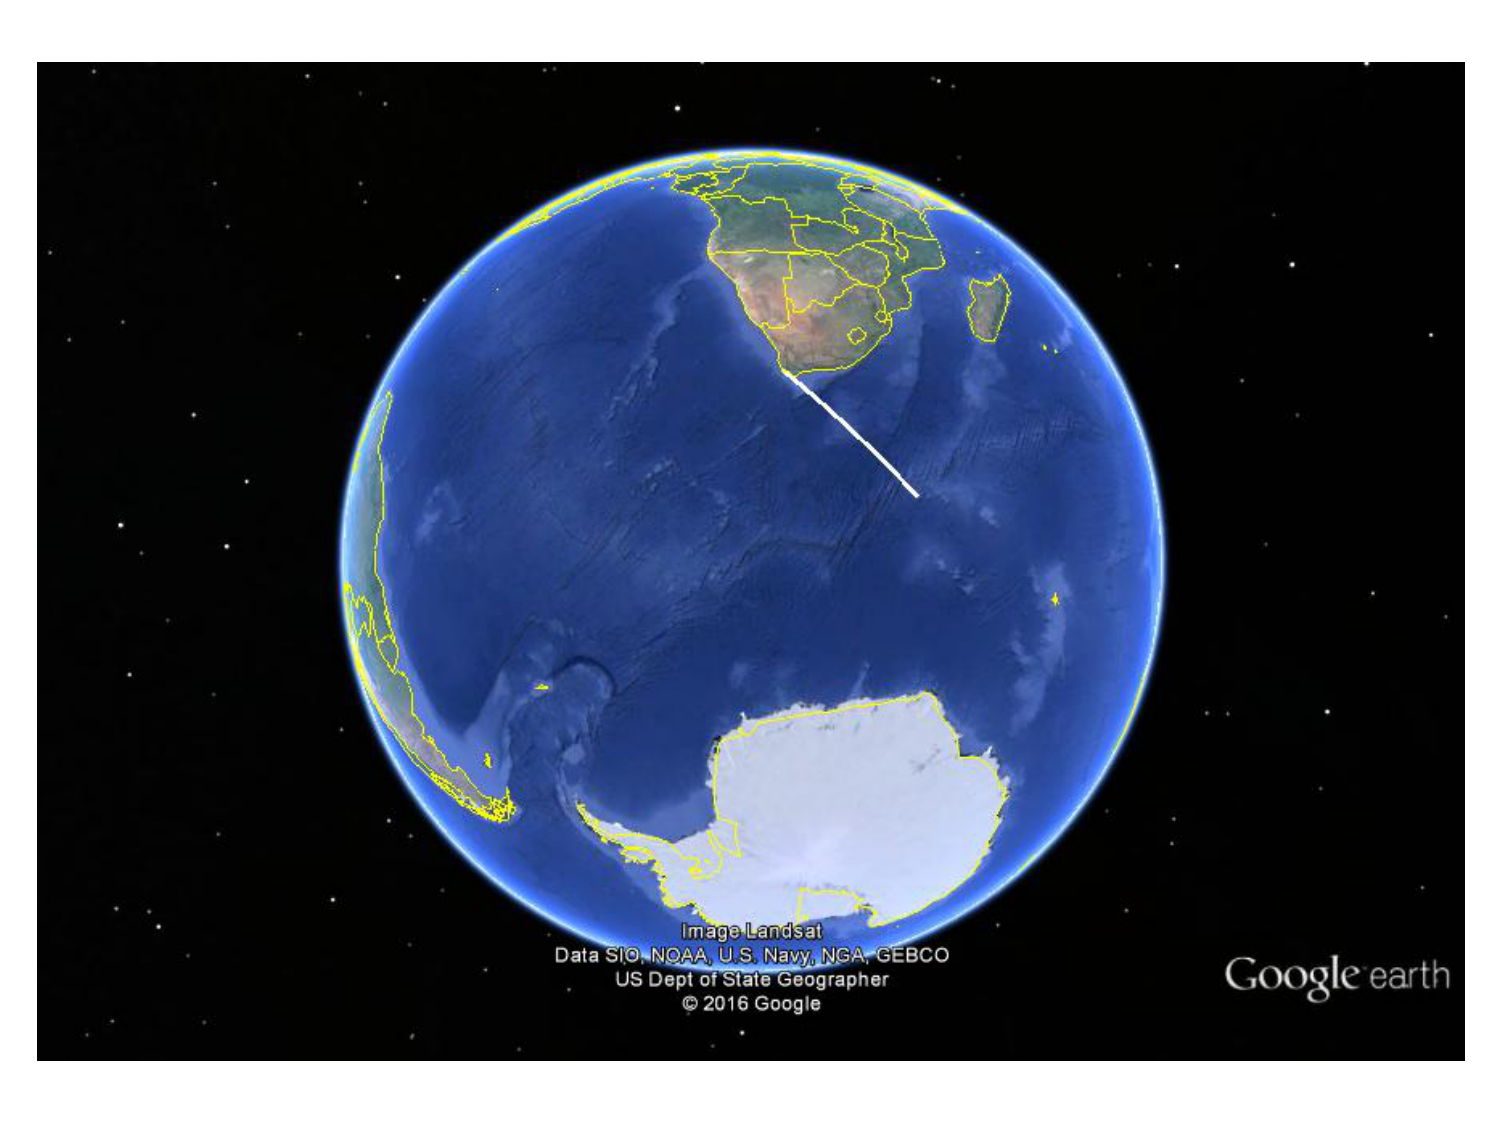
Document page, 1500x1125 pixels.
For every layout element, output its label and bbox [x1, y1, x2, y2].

picture [37, 62, 1466, 1061]
